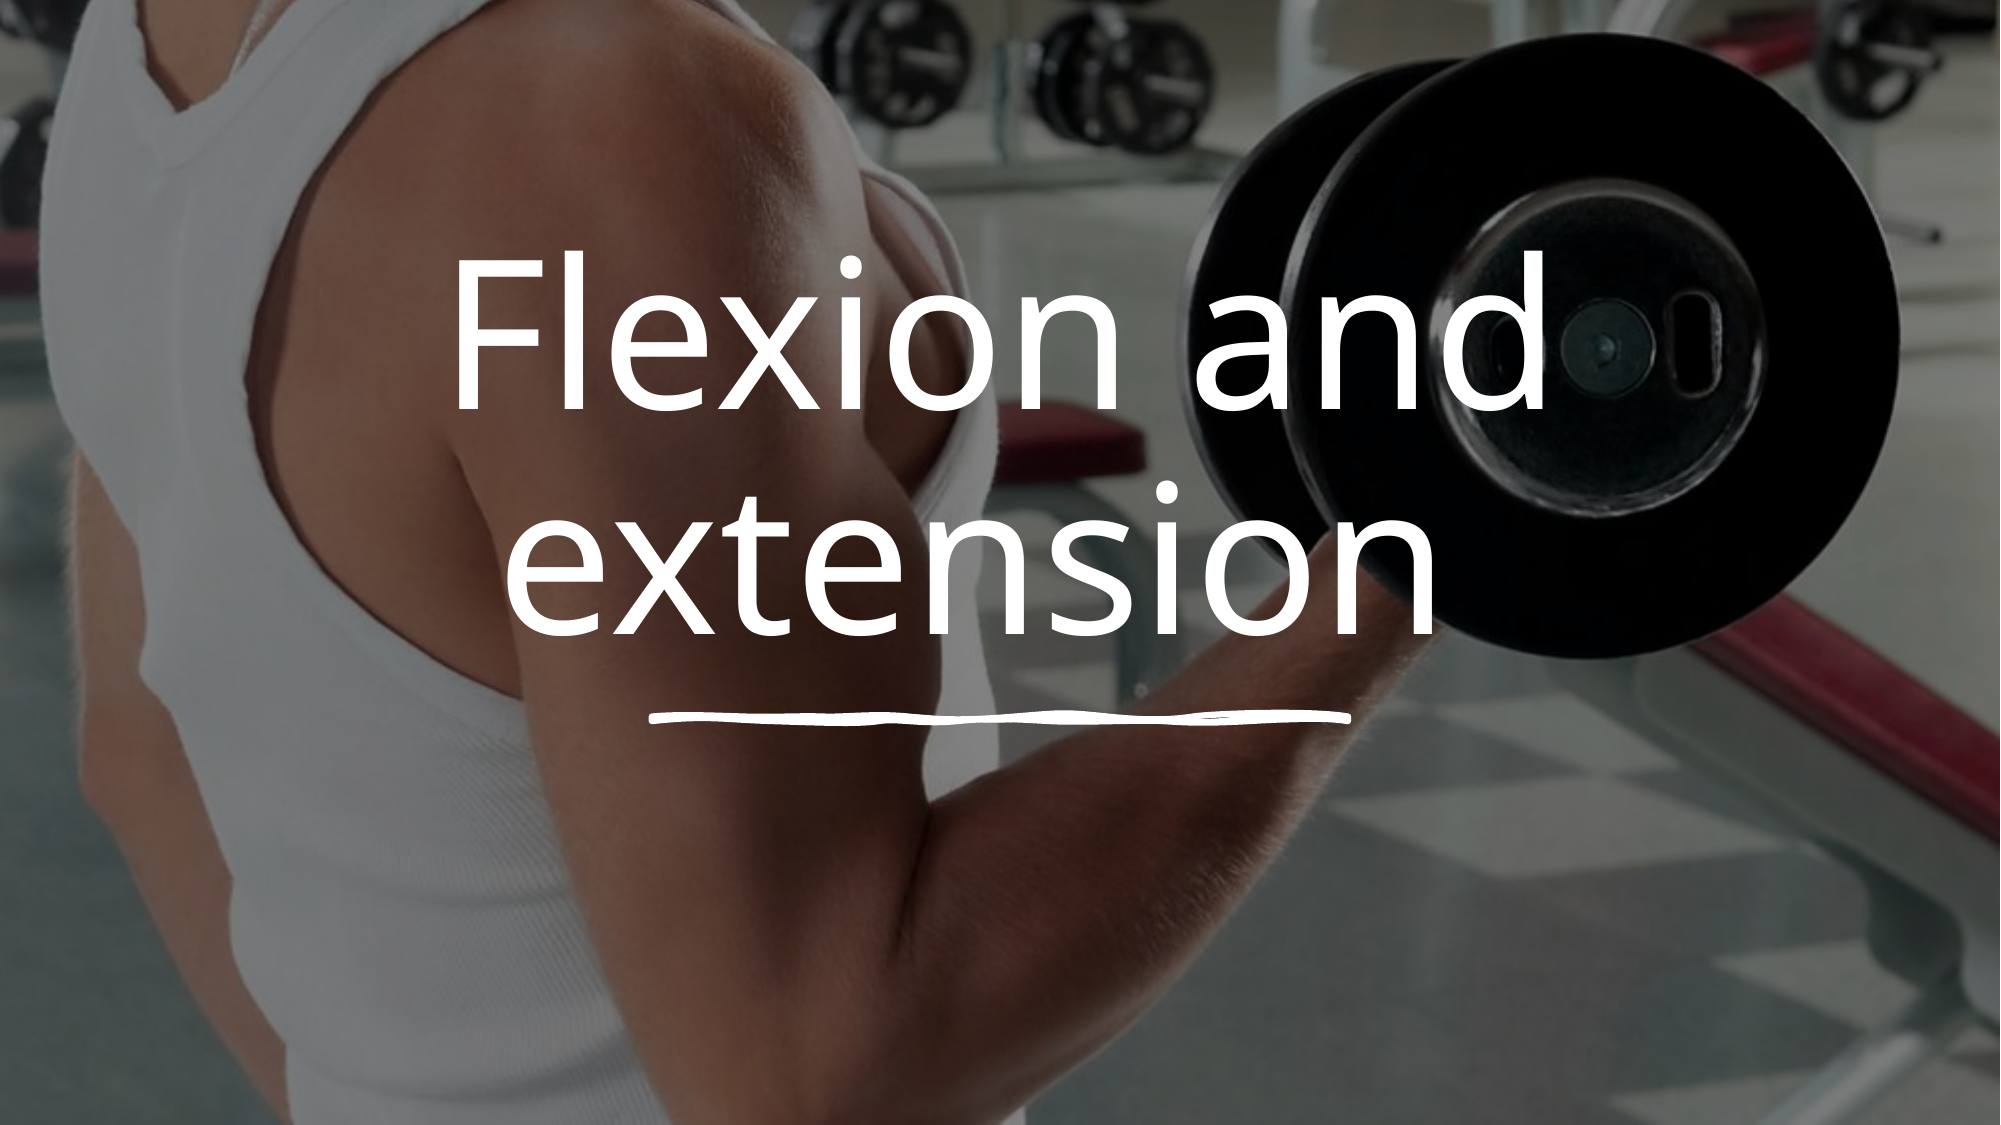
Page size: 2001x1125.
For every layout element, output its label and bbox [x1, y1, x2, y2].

list [0, 0, 2000, 1125]
